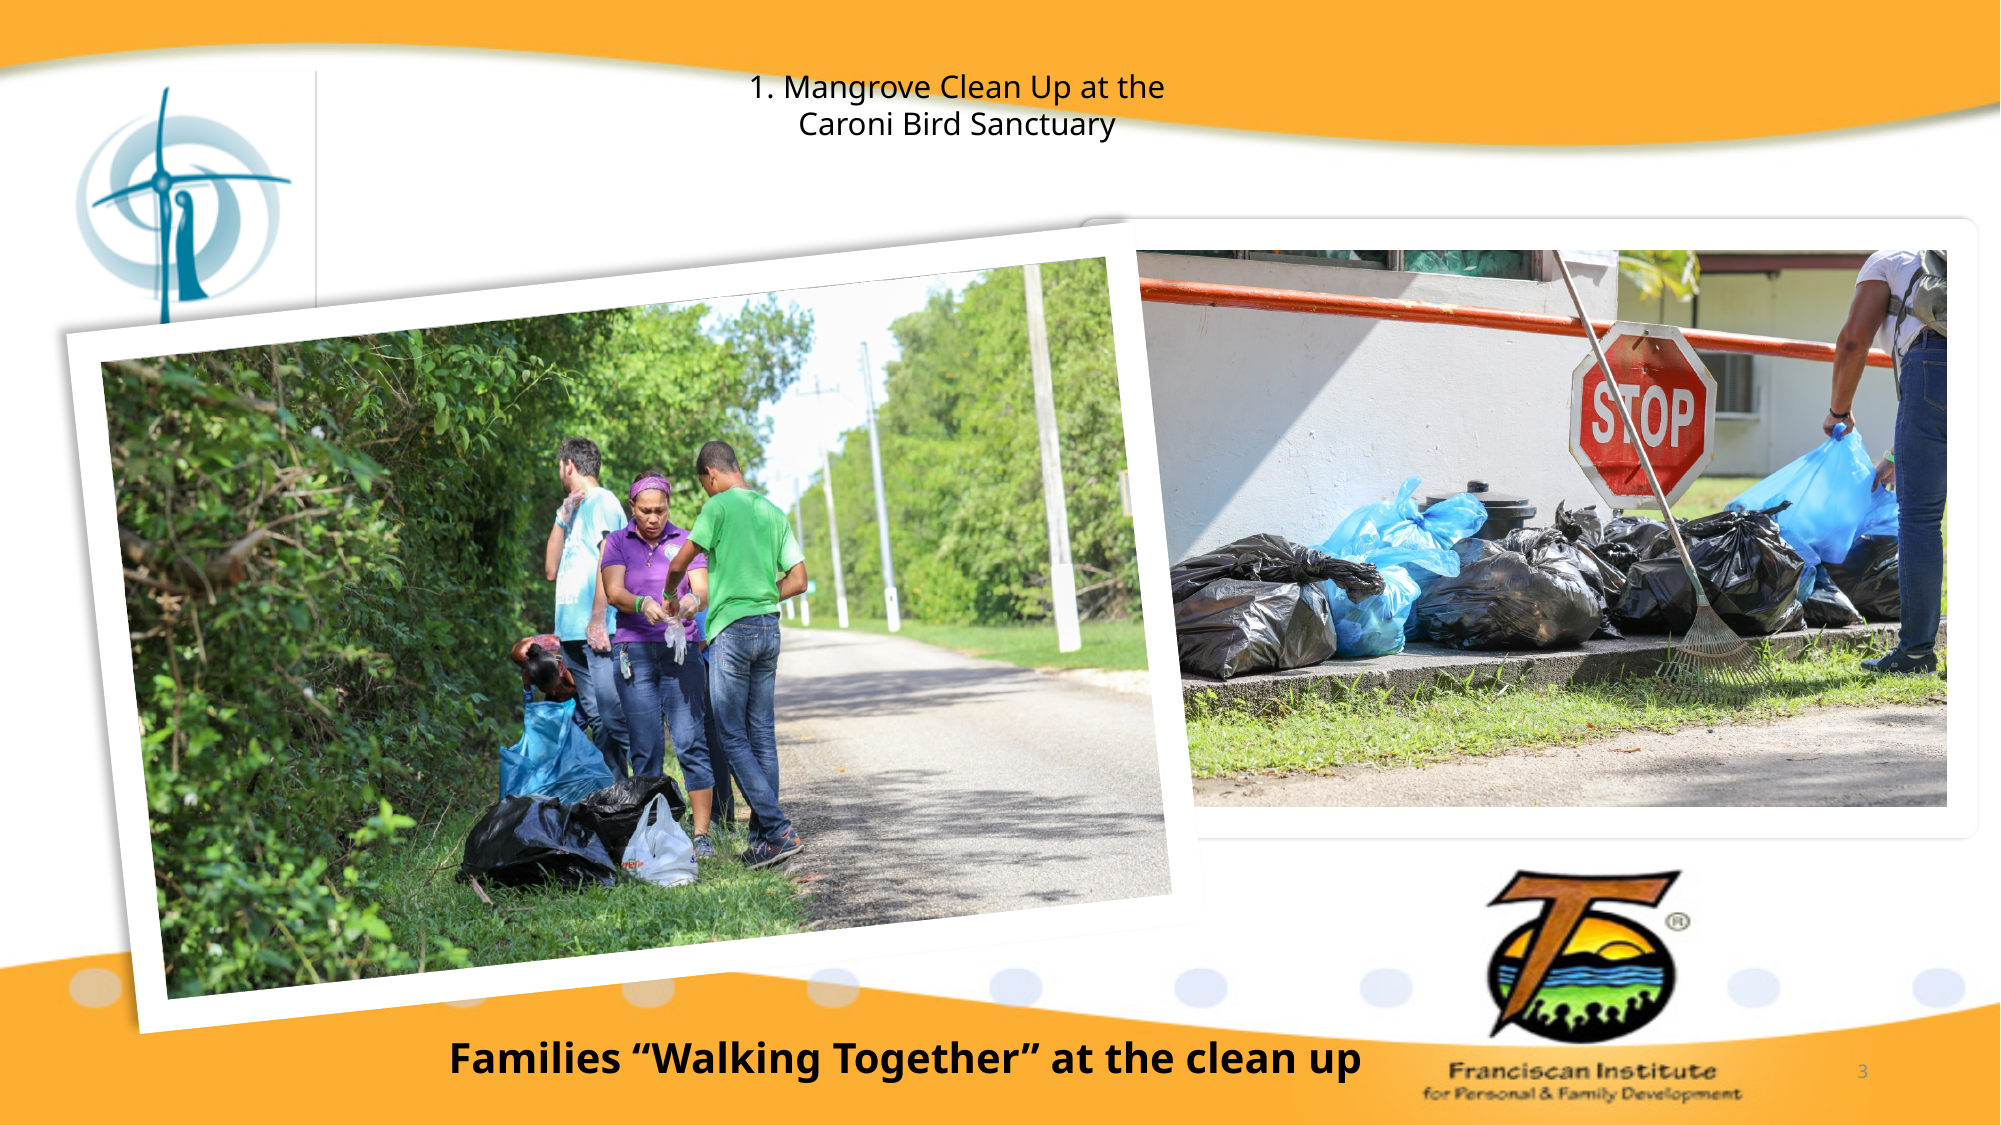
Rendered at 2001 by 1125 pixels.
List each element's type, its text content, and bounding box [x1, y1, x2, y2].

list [131, 306, 1142, 949]
title 1. Mangrove Clean Up at the Caroni Bird Sanctuary [394, 0, 1520, 150]
list Families “Walking Together” at the clean up [350, 1023, 1461, 1125]
picture [0, 0, 2001, 1125]
slide_number 3 [1416, 1042, 1884, 1103]
